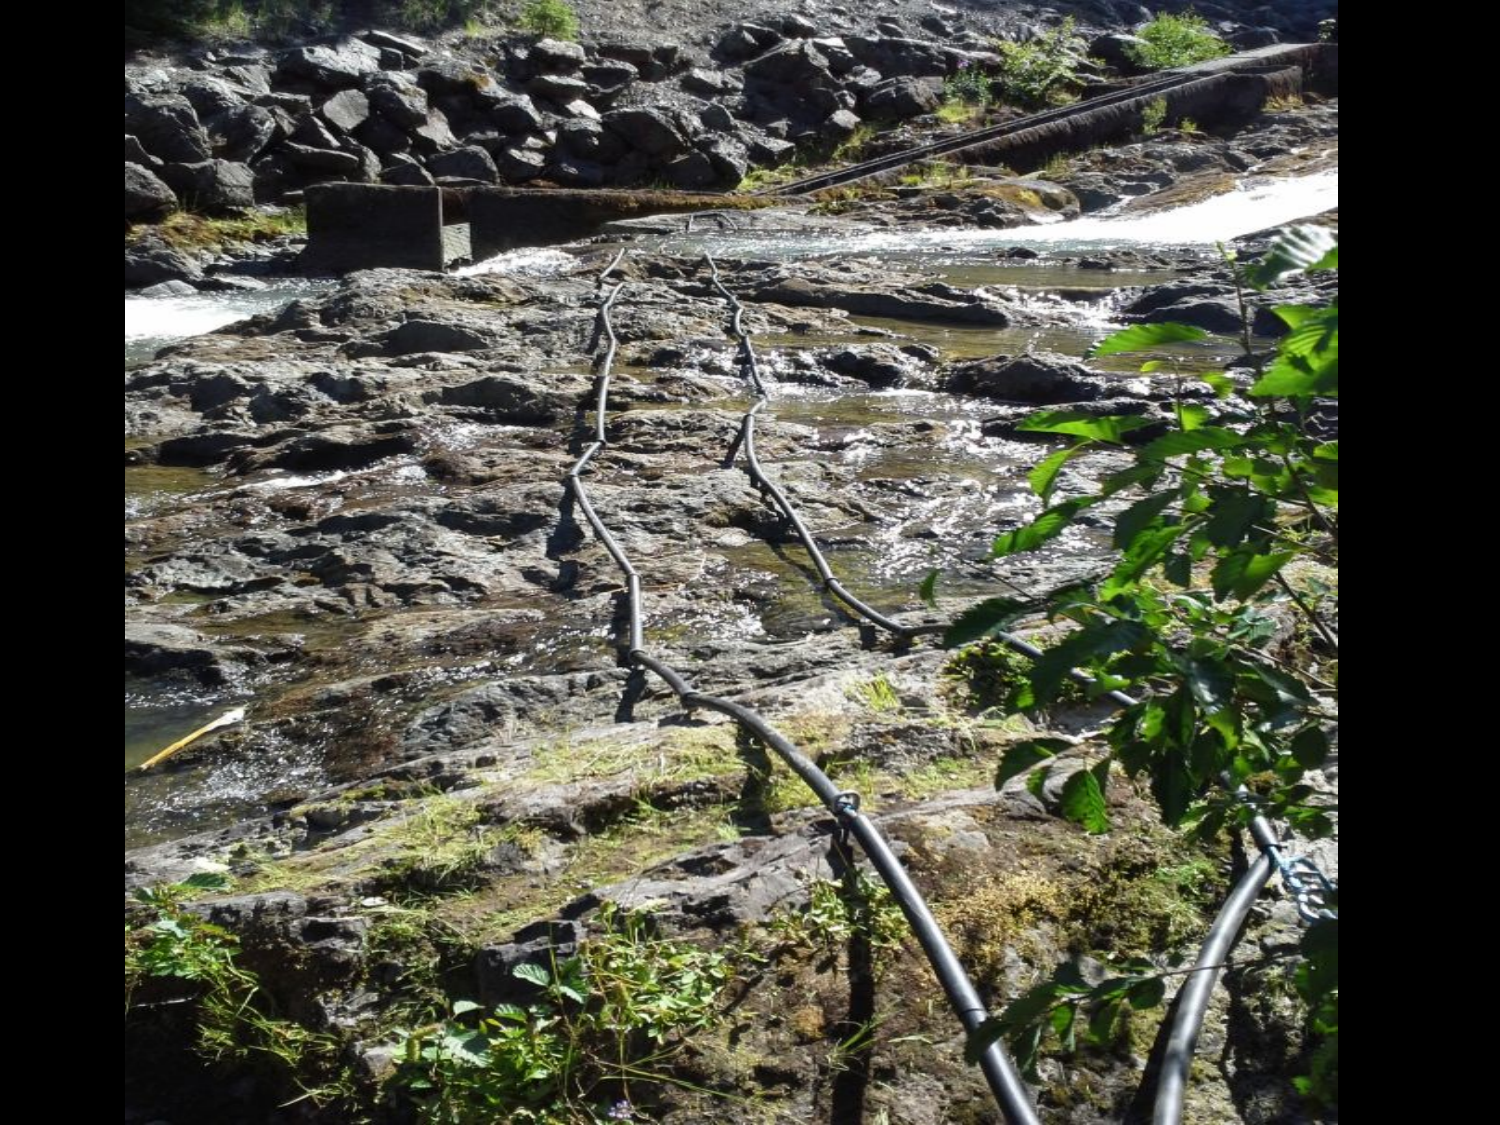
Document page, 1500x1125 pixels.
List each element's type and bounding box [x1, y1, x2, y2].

picture [124, 0, 1338, 1125]
